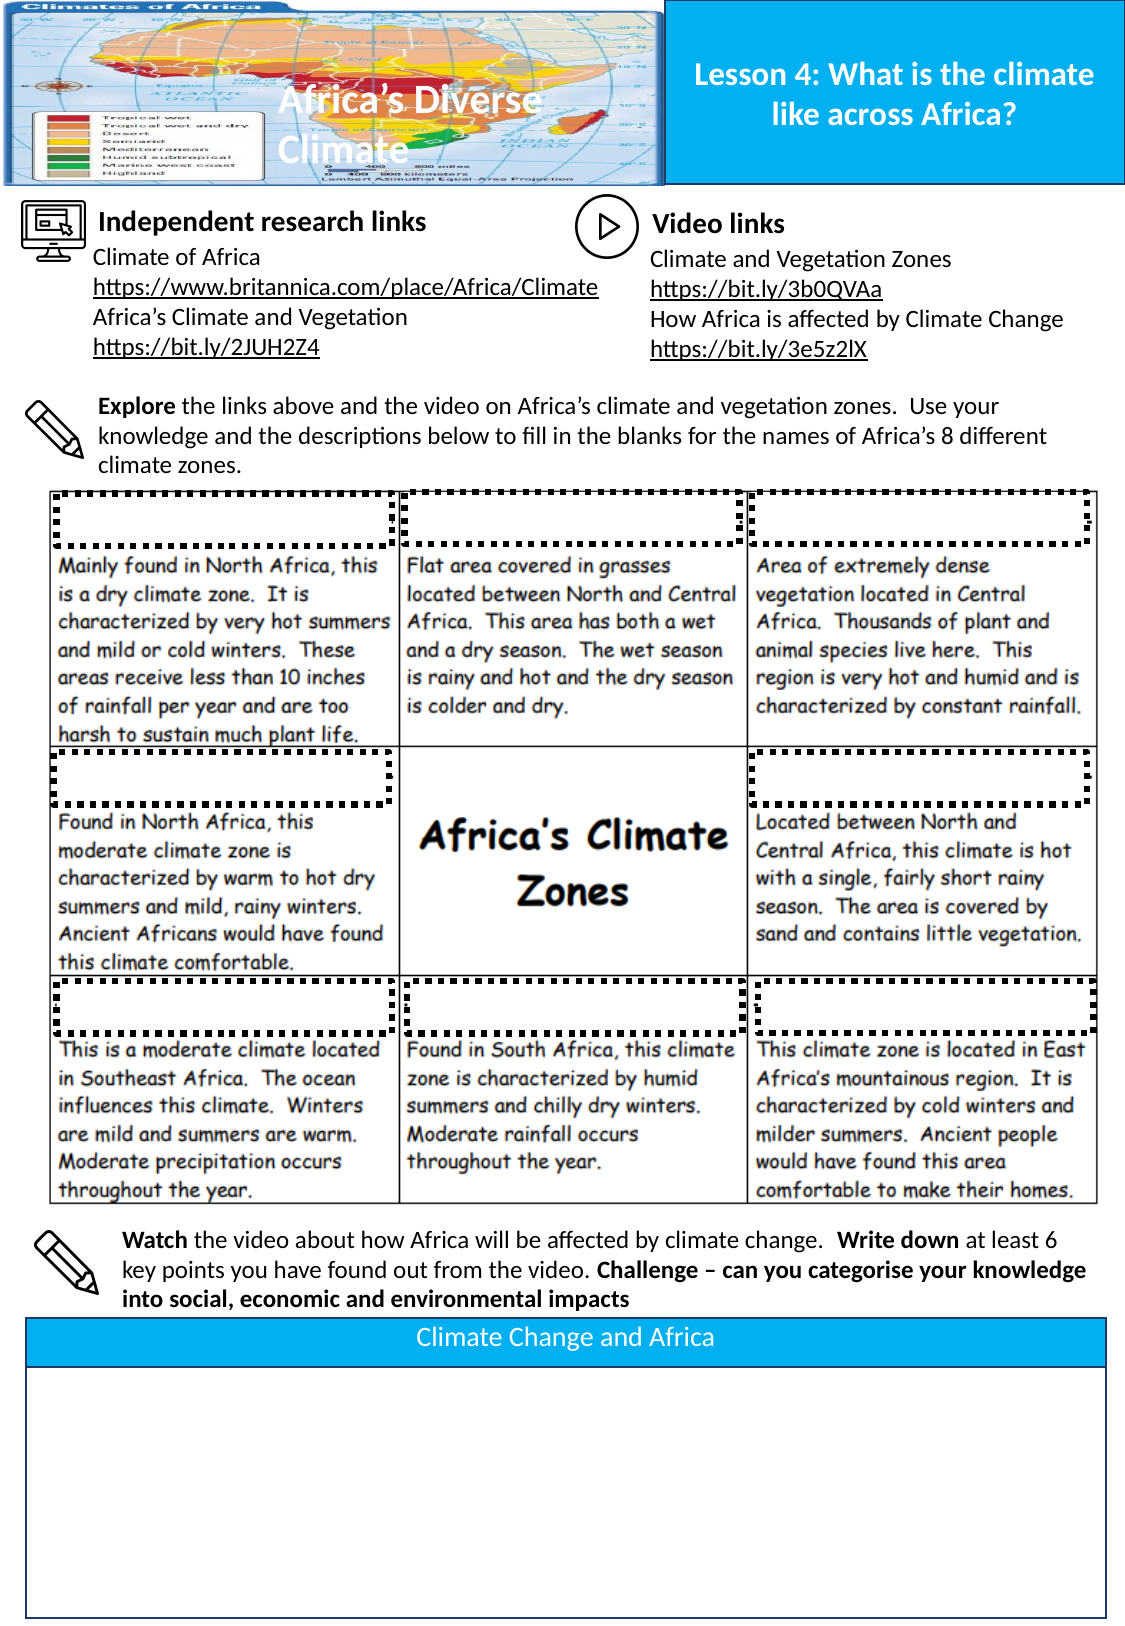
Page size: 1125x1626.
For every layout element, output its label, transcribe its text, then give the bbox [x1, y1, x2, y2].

text_box Explore the links above and the video on Africa’s climate and vegetation zones. Use your knowledge and the descriptions below to fill in the blanks for the names of Africa’s 8 different climate zones. [83, 381, 1084, 480]
text_box Independent research links [83, 195, 467, 233]
table_header Climate Change and Africa [27, 1319, 1105, 1366]
text_box Lesson 4: What is the climate like across Africa? [664, 0, 1125, 185]
picture [574, 194, 639, 259]
text_box Video links [639, 197, 1021, 235]
picture [2, 1, 665, 186]
table_cell [27, 1368, 1105, 1617]
text_box Climate and Vegetation Zones https://bit.ly/3b0QVAa How Africa is affected by Climate Change https://bit.ly/3e5z2lX [635, 235, 1097, 370]
picture [25, 400, 84, 459]
text_box Watch the video about how Africa will be affected by climate change. Write down at least 6 key points you have found out from the video. Challenge – can you categorise your knowledge into social, economic and environmental impacts [107, 1215, 1113, 1321]
picture [34, 1230, 99, 1295]
text_box Climate of Africa https://www.britannica.com/place/Africa/Climate Africa’s Climate and Vegetation https://bit.ly/2JUH2Z4 [78, 233, 636, 368]
picture [21, 198, 86, 263]
picture [43, 480, 1106, 1211]
